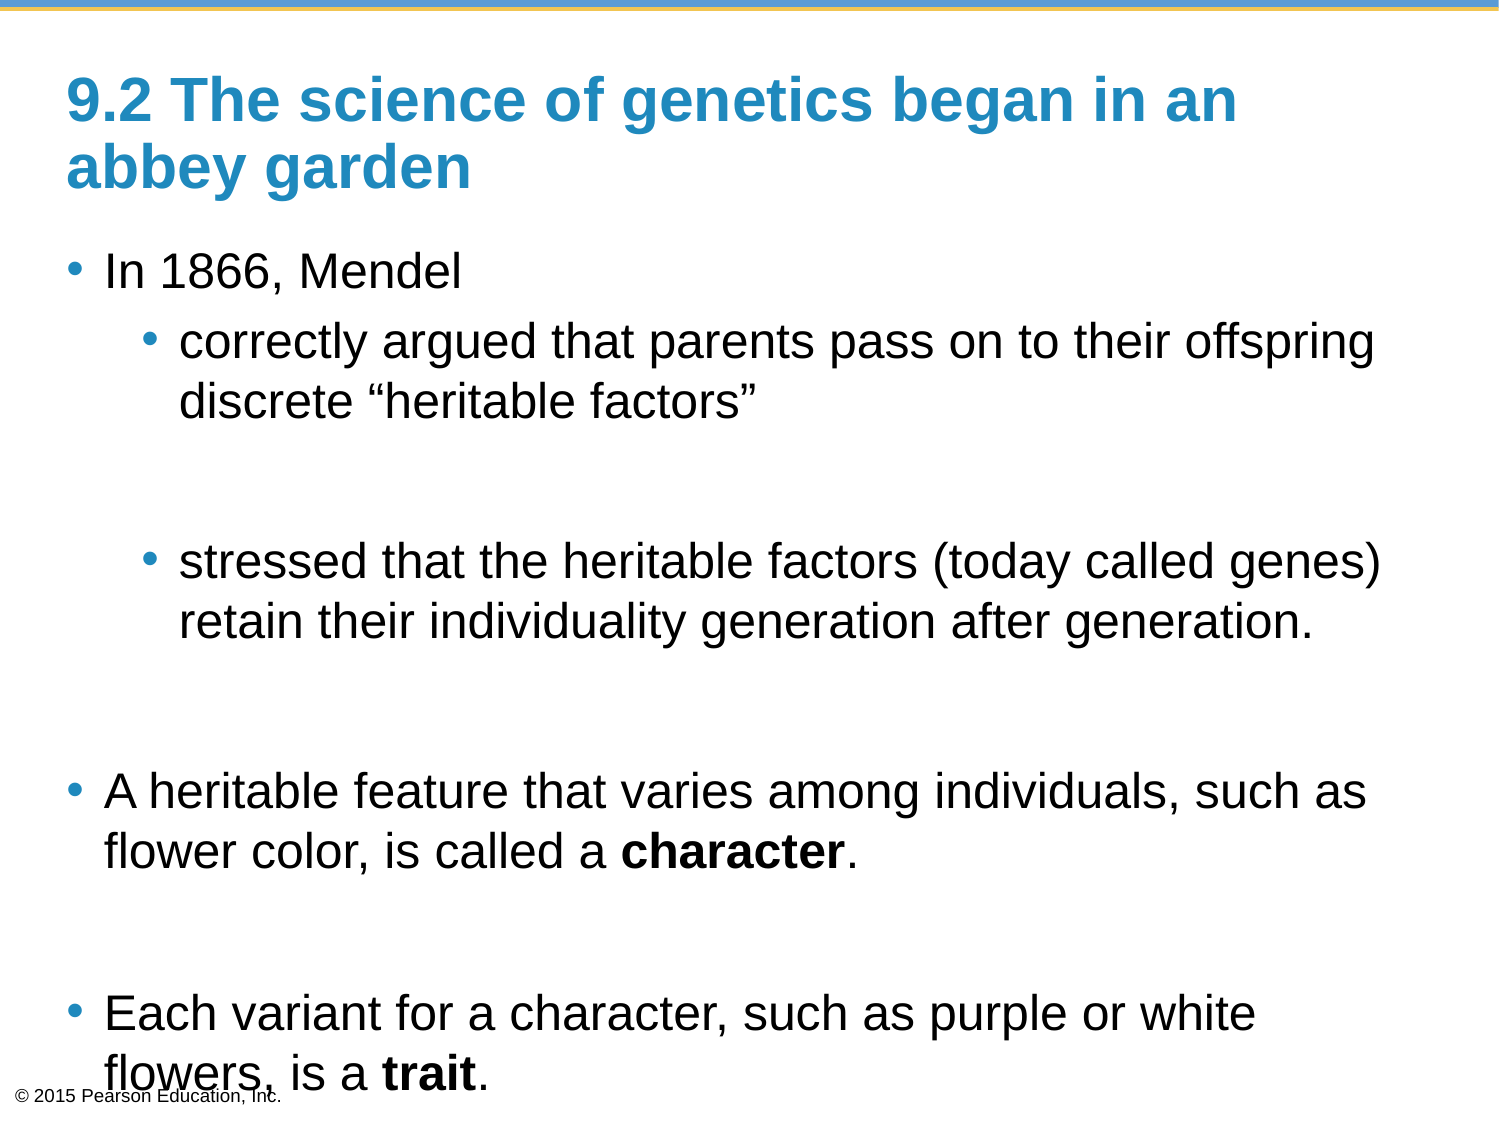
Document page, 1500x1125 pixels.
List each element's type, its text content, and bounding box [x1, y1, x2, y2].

footer © 2015 Pearson Education, Inc. [0, 1065, 507, 1125]
title 9.2 The science of genetics began in an abbey garden [51, 59, 1442, 230]
list In 1866, Mendel correctly argued that parents pass on to their offspring discrete “heritable factors” stressed that the heritable factors (today called genes) retain their individuality generation after generation. A heritable feature that varies among individuals, such as flower color, is called a character. Each variant for a character, such as purple or white flowers, is a trait. [51, 230, 1442, 1012]
